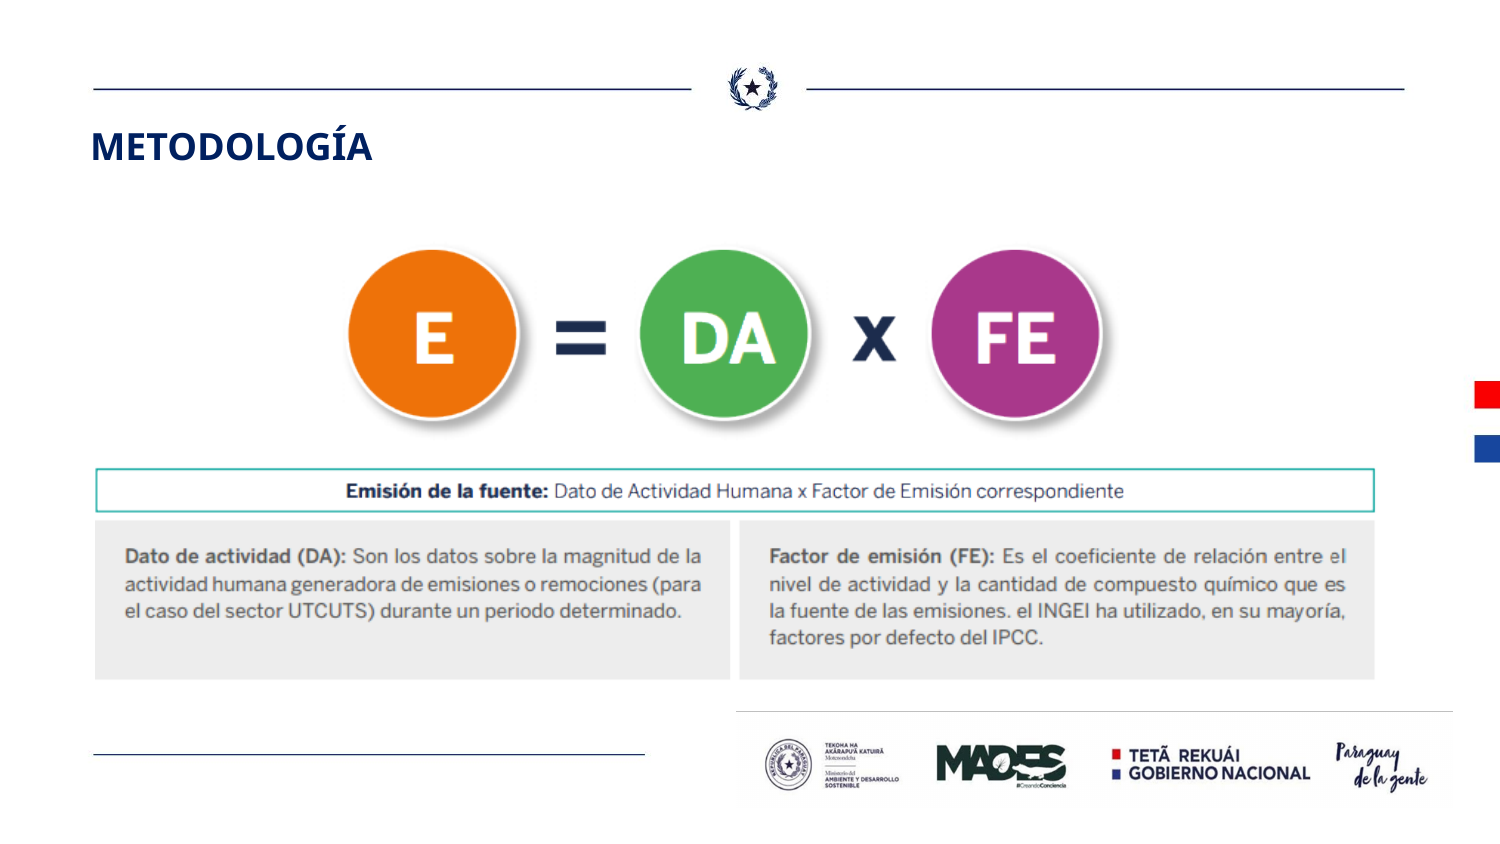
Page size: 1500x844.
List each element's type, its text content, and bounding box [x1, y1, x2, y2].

text_box METODOLOGÍA [75, 115, 1263, 177]
picture [0, 0, 1500, 844]
